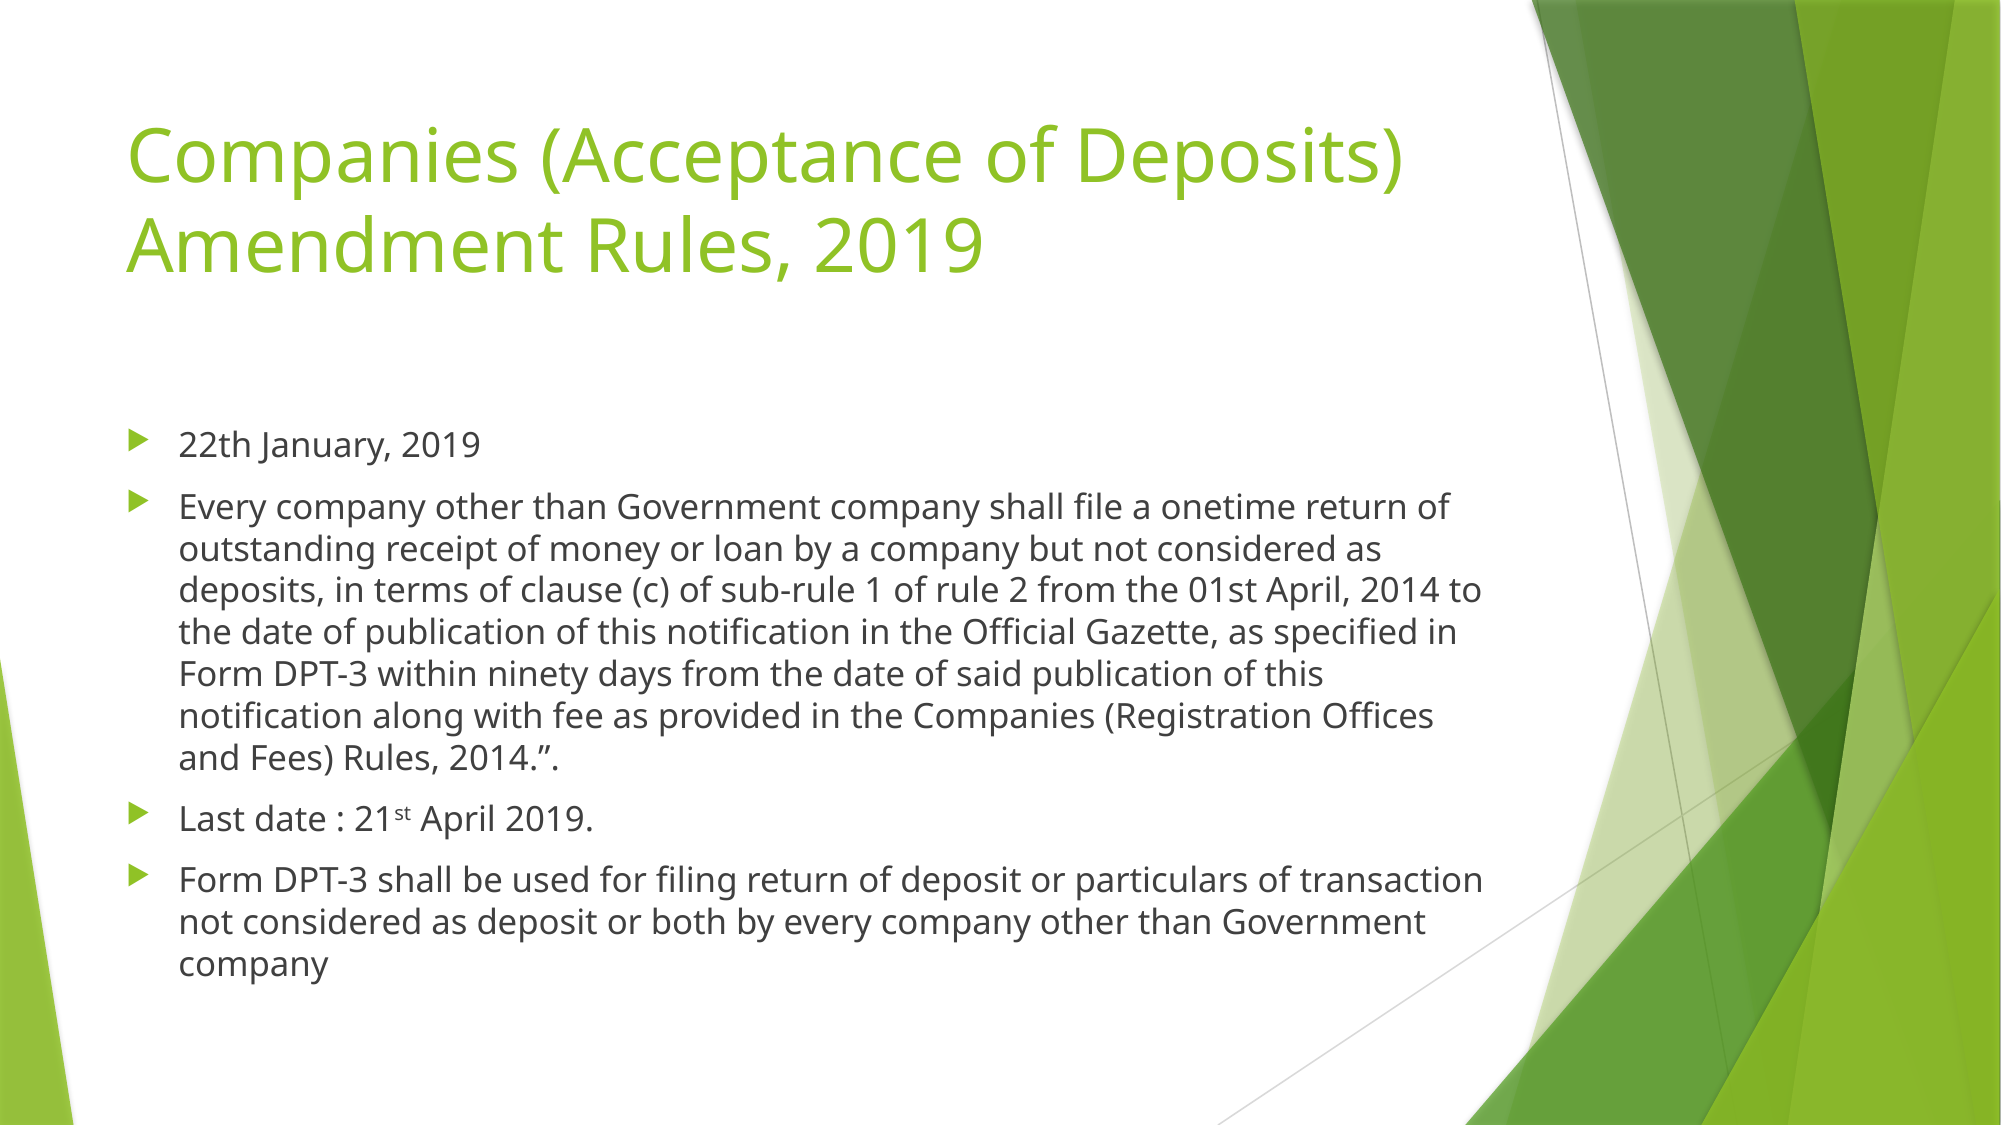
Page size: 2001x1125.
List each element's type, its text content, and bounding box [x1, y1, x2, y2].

title Companies (Acceptance of Deposits) Amendment Rules, 2019 [111, 99, 1522, 317]
list 22th January, 2019 Every company other than Government company shall file a onetime return of outstanding receipt of money or loan by a company but not considered as deposits, in terms of clause (c) of sub-rule 1 of rule 2 from the 01st April, 2014 to the date of publication of this notification in the Official Gazette, as specified in Form DPT-3 within ninety days from the date of said publication of this notification along with fee as provided in the Companies (Registration Offices and Fees) Rules, 2014.”. Last date : 21st April 2019. Form DPT-3 shall be used for filing return of deposit or particulars of transaction not considered as deposit or both by every company other than Government company [111, 354, 1522, 992]
